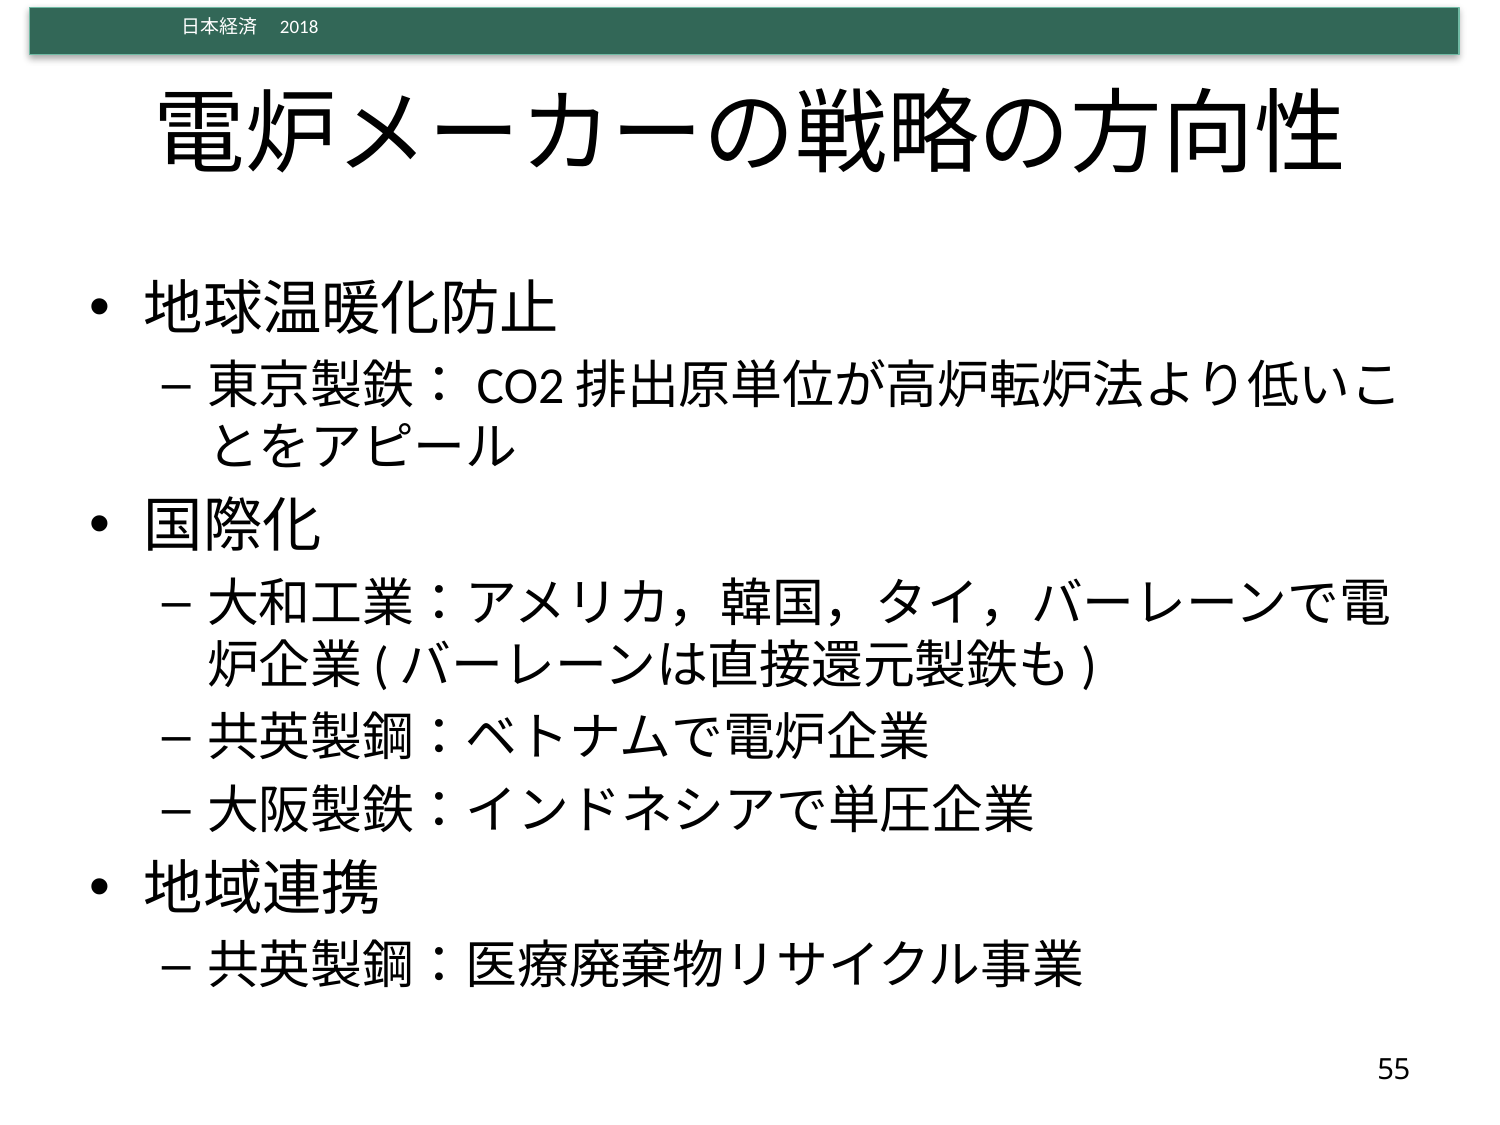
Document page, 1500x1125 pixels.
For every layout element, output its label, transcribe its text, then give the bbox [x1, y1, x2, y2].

list 地球温暖化防止 東京製鉄：CO2排出原単位が高炉転炉法より低いことをアピール 国際化 大和工業：アメリカ，韓国，タイ，バーレーンで電炉企業(バーレーンは直接還元製鉄も) 共英製鋼：ベトナムで電炉企業 大阪製鉄：インドネシアで単圧企業 地域連携 共英製鋼：医療廃棄物リサイクル事業 [75, 262, 1425, 1005]
slide_number 55 [1299, 1042, 1425, 1103]
title 電炉メーカーの戦略の方向性 [75, 66, 1425, 256]
